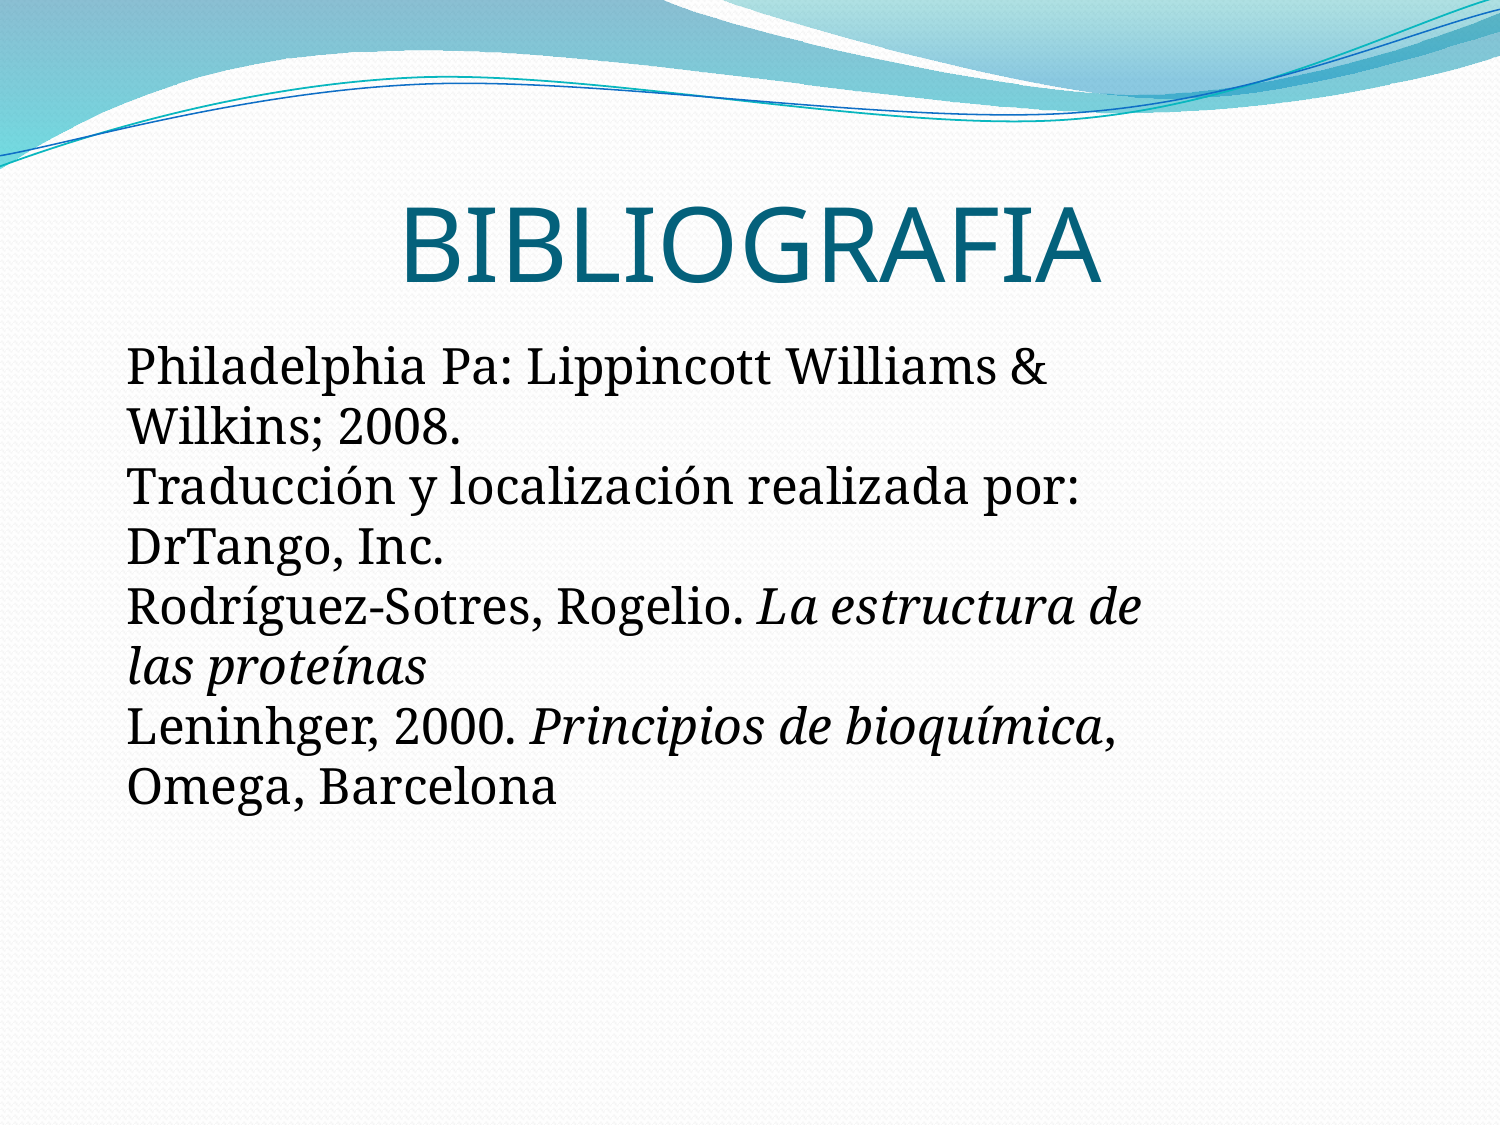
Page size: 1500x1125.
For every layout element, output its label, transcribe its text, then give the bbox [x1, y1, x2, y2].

list [75, 317, 1425, 1038]
title BIBLIOGRAFIA [75, 115, 1425, 303]
text_box Philadelphia Pa: Lippincott Williams & Wilkins; 2008. Traducción y localización realizada por: DrTango, Inc. Rodríguez-Sotres, Rogelio. La estructura de las proteínas Leninhger, 2000. Principios de bioquímica, Omega, Barcelona [112, 327, 1235, 823]
